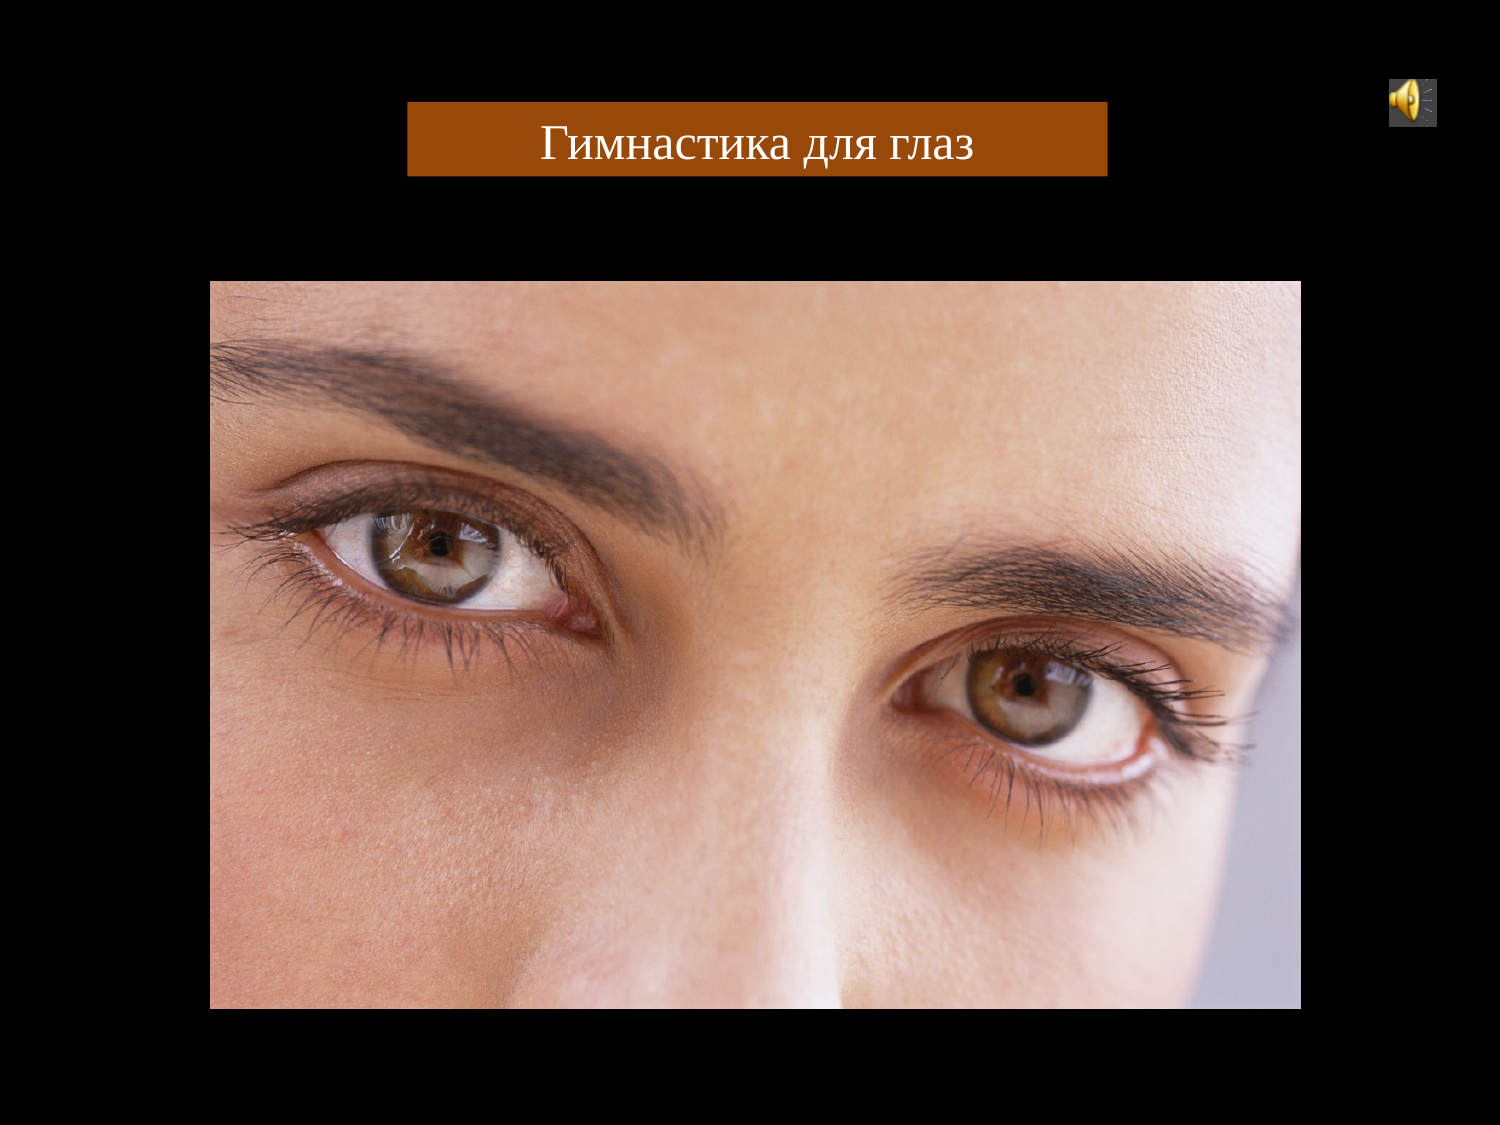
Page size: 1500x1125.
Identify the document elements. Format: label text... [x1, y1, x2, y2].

text_box Гимнастика для глаз [407, 101, 1108, 177]
picture [1387, 77, 1439, 129]
picture [210, 280, 1302, 1009]
